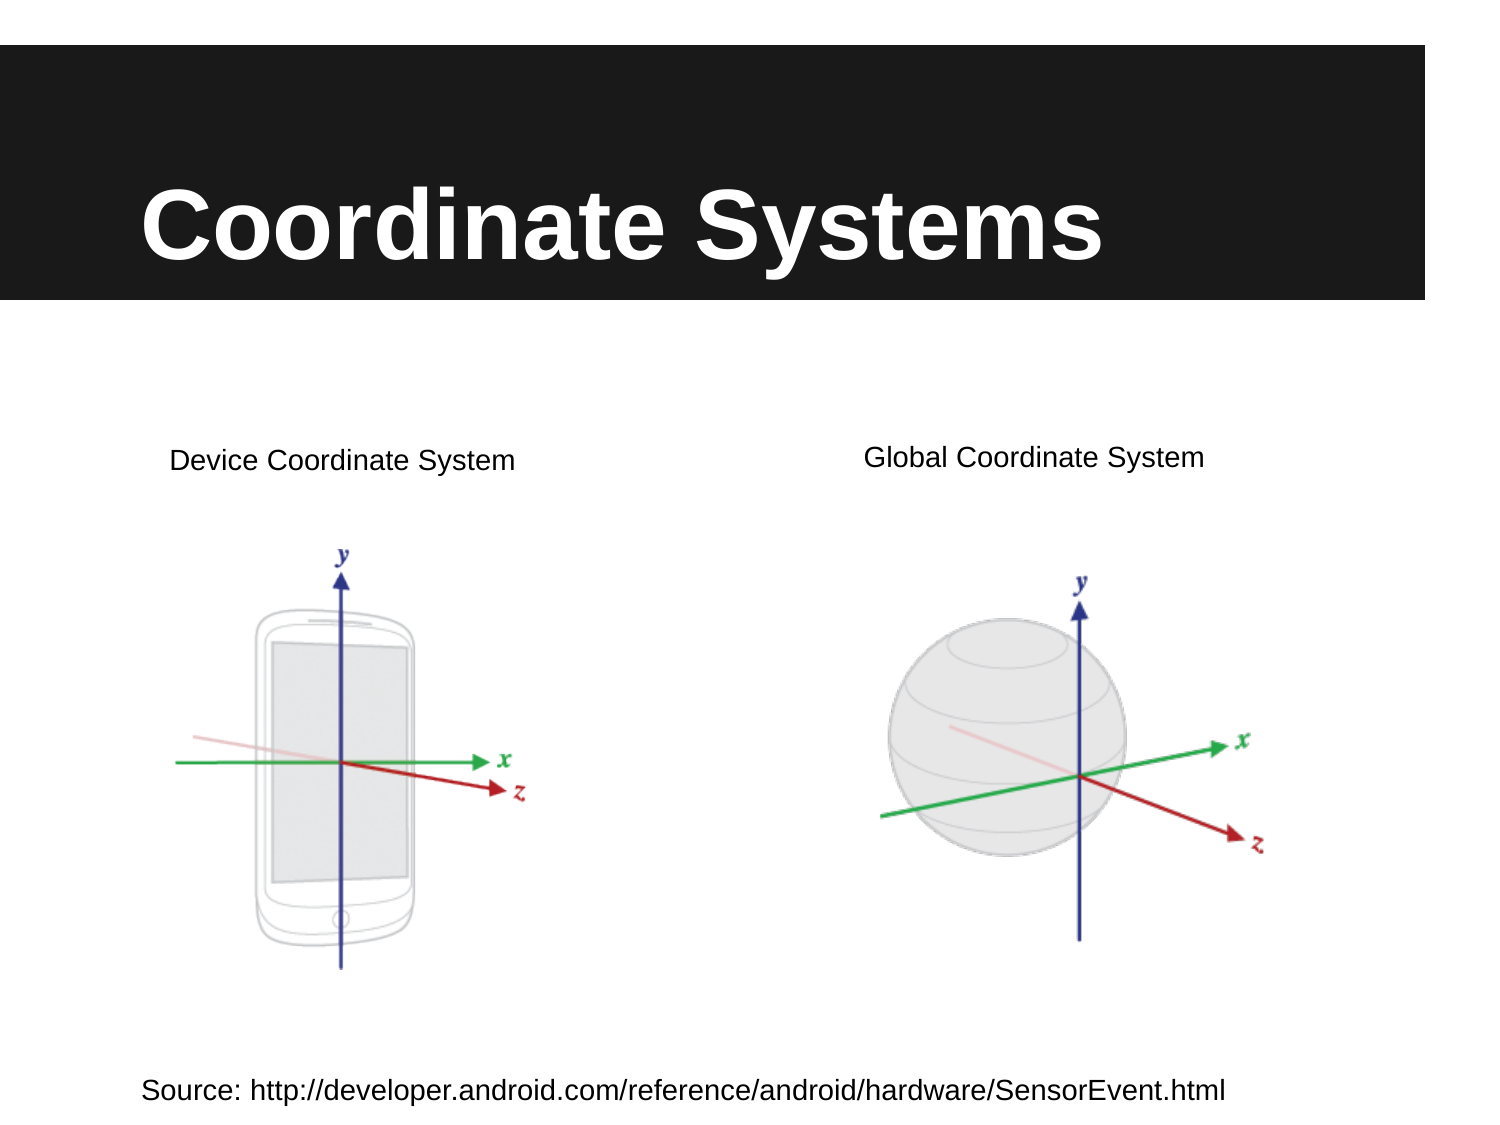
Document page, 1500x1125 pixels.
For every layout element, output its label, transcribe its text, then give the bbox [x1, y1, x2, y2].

text_box Device Coordinate System [154, 426, 547, 492]
title Coordinate Systems [75, 76, 1425, 295]
text_box Source: http://developer.android.com/reference/android/hardware/SensorEvent.html [125, 1056, 1375, 1122]
text_box [879, 575, 1265, 943]
text_box [174, 549, 527, 970]
text_box Global Coordinate System [848, 423, 1296, 488]
